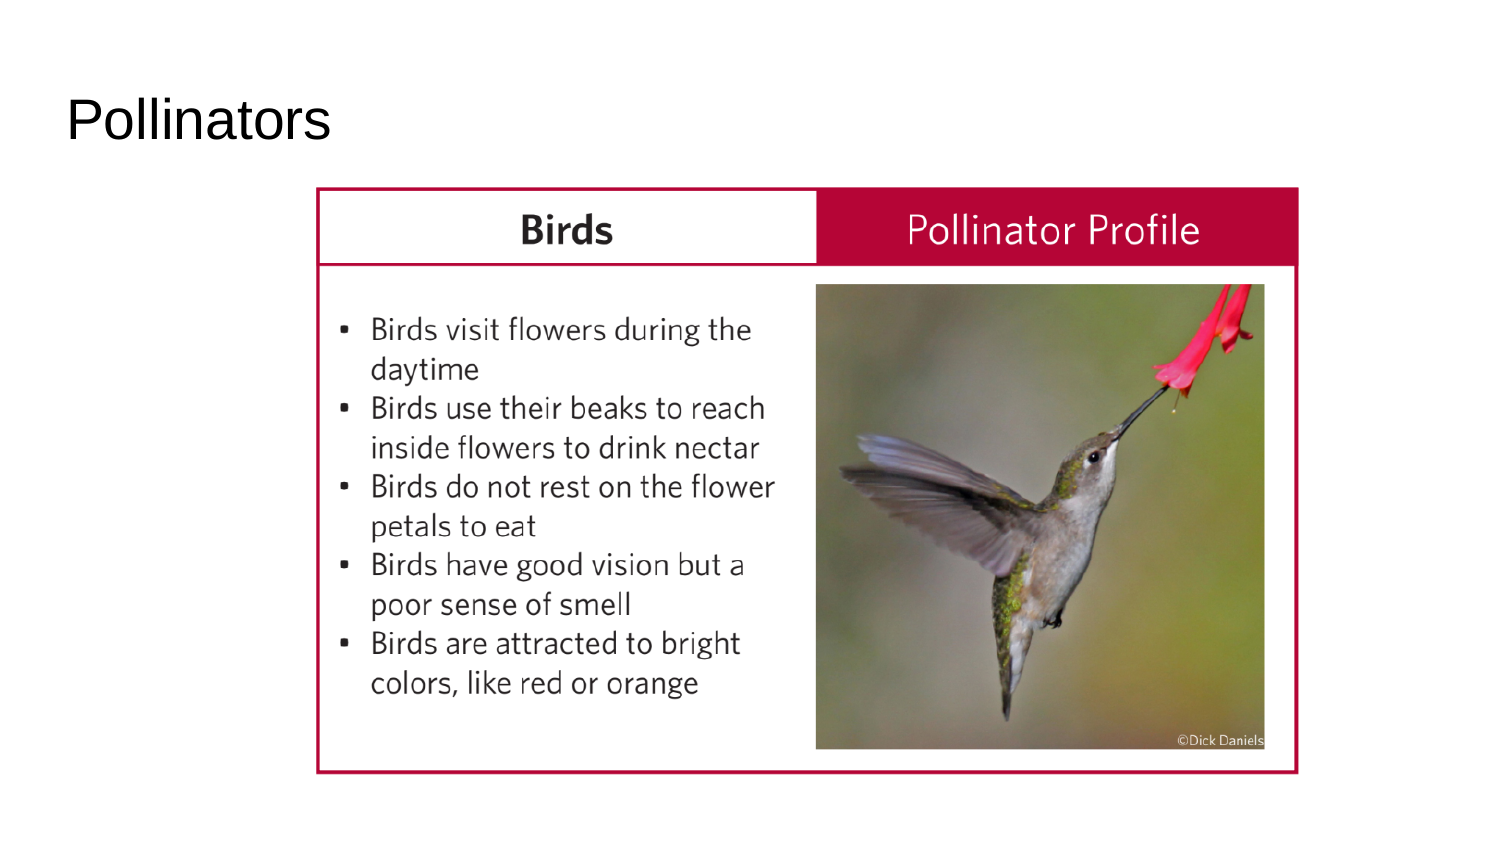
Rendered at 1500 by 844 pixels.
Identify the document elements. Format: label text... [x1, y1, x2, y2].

picture [304, 166, 1314, 794]
title Pollinators [51, 72, 1449, 167]
